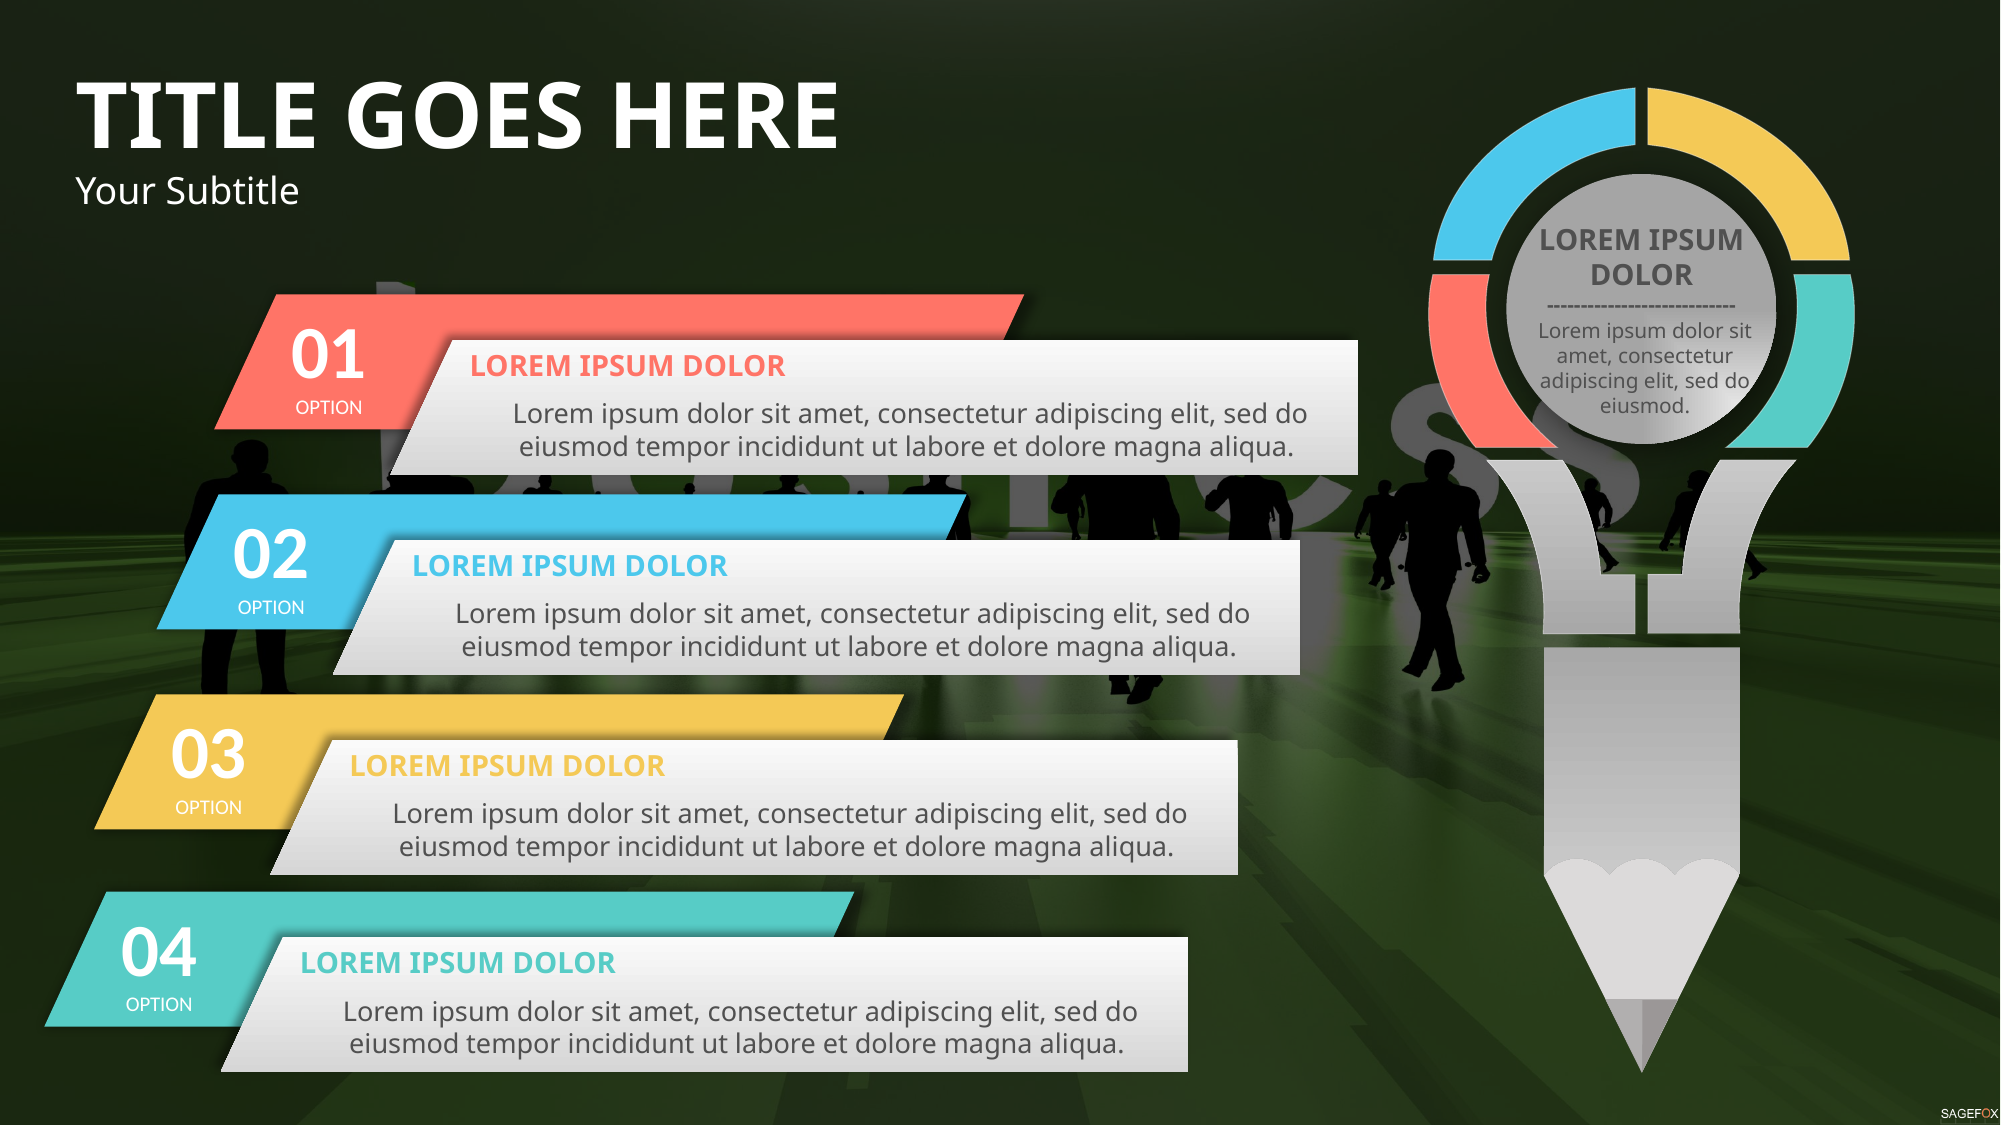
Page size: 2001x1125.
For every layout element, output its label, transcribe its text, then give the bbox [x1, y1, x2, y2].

text_box [1646, 86, 1851, 262]
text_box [93, 694, 905, 830]
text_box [156, 494, 967, 630]
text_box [1486, 459, 1797, 1073]
text_box [1427, 273, 1561, 449]
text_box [270, 739, 1246, 875]
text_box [1506, 173, 1777, 444]
text_box [1432, 86, 1637, 262]
picture [0, 0, 2001, 1125]
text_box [220, 937, 1196, 1073]
text_box TITLE GOES HERE Your Subtitle [60, 49, 1036, 220]
text_box [1722, 273, 1856, 449]
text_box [390, 339, 1366, 475]
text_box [44, 891, 855, 1027]
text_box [214, 294, 1025, 430]
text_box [332, 539, 1308, 675]
